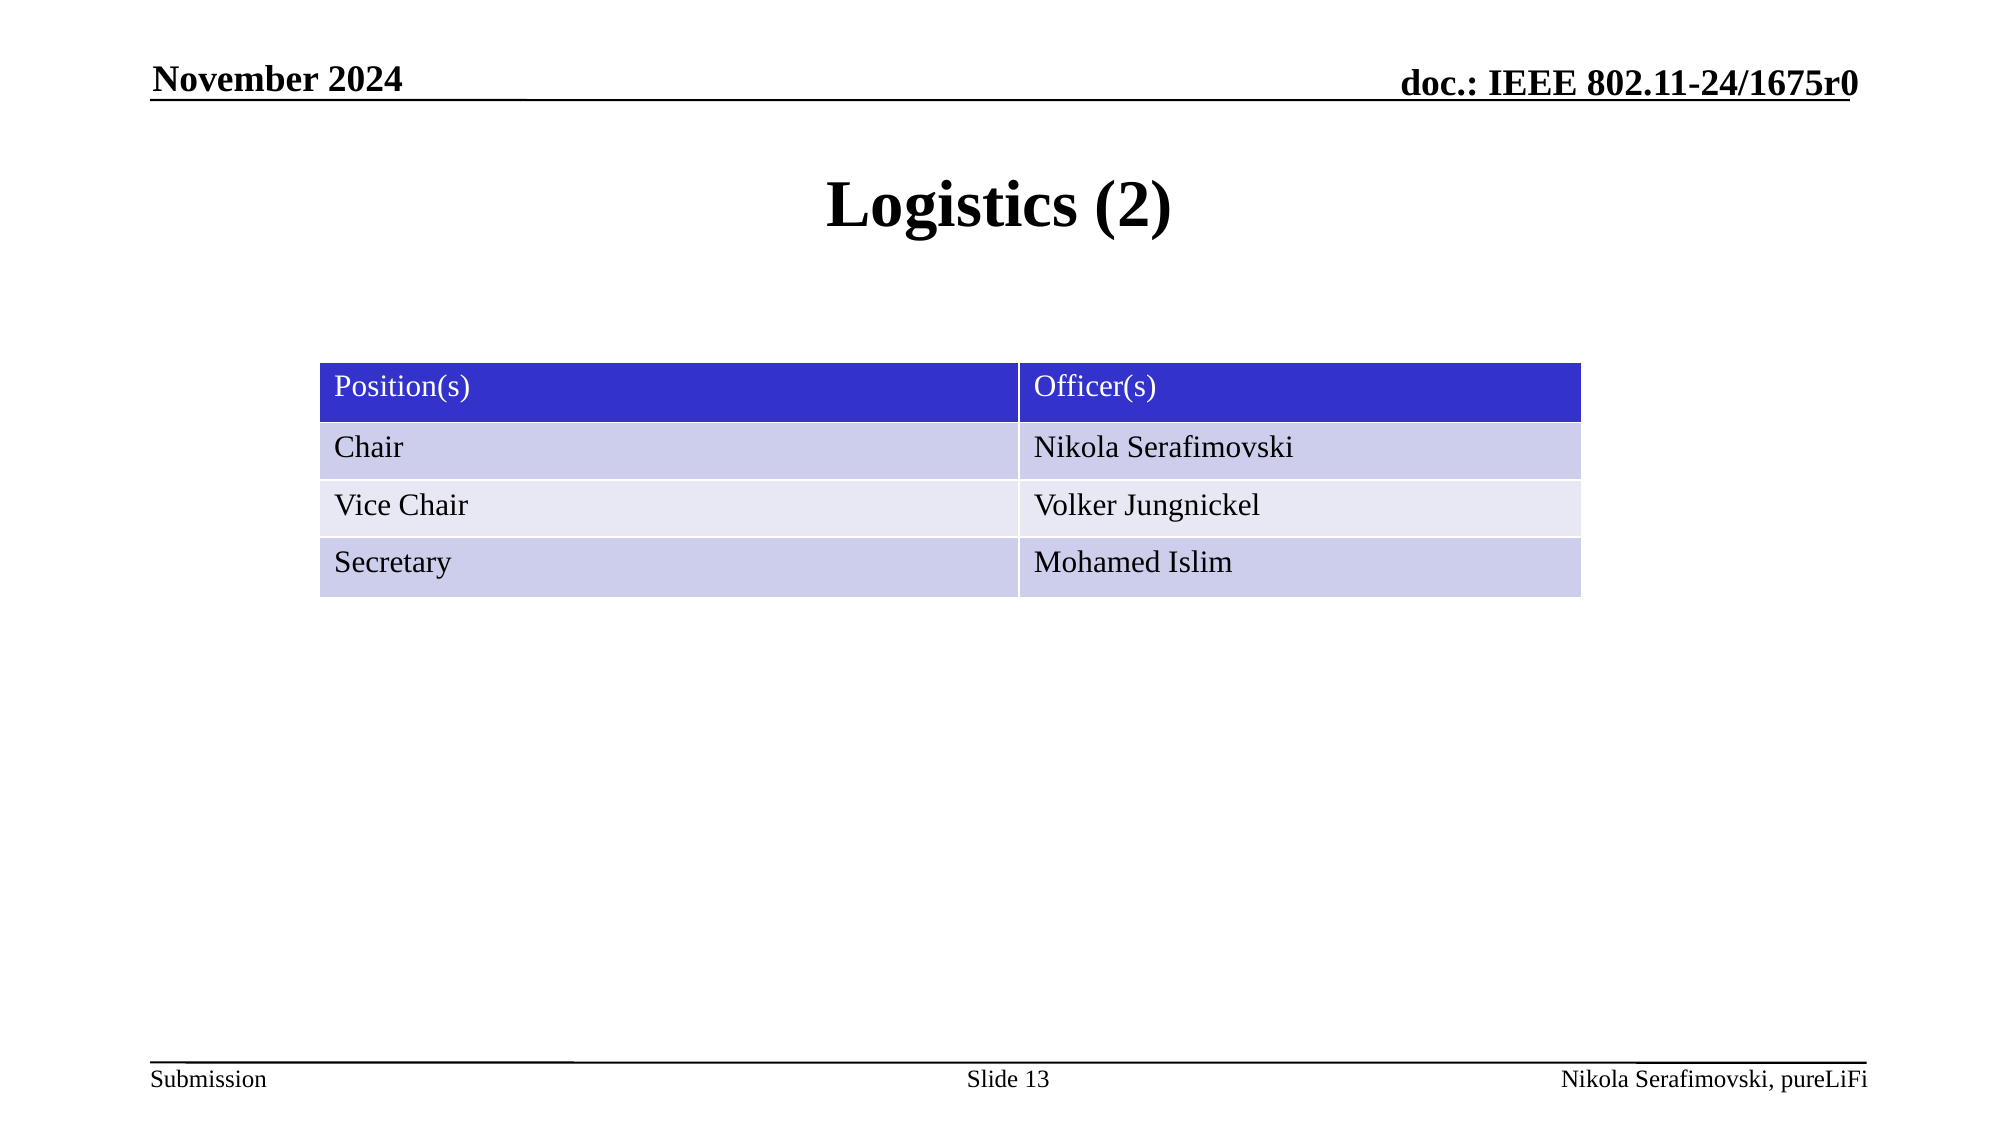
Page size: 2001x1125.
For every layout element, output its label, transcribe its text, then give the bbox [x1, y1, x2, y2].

table_cell Volker Jungnickel [1020, 481, 1581, 536]
table_cell Mohamed Islim [1020, 538, 1581, 597]
table_header Officer(s) [1020, 363, 1581, 422]
table_cell Vice Chair [320, 481, 1018, 536]
table_header Position(s) [320, 363, 1018, 422]
table_cell Nikola Serafimovski [1020, 423, 1581, 479]
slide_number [152, 54, 563, 100]
slide_number Slide 13 [950, 1061, 1067, 1123]
table_cell Secretary [320, 538, 1018, 597]
title Logistics (2) [149, 112, 1850, 288]
table_cell Chair [320, 423, 1018, 479]
footer Nikola Serafimovski, pureLiFi [1171, 1061, 1869, 1093]
